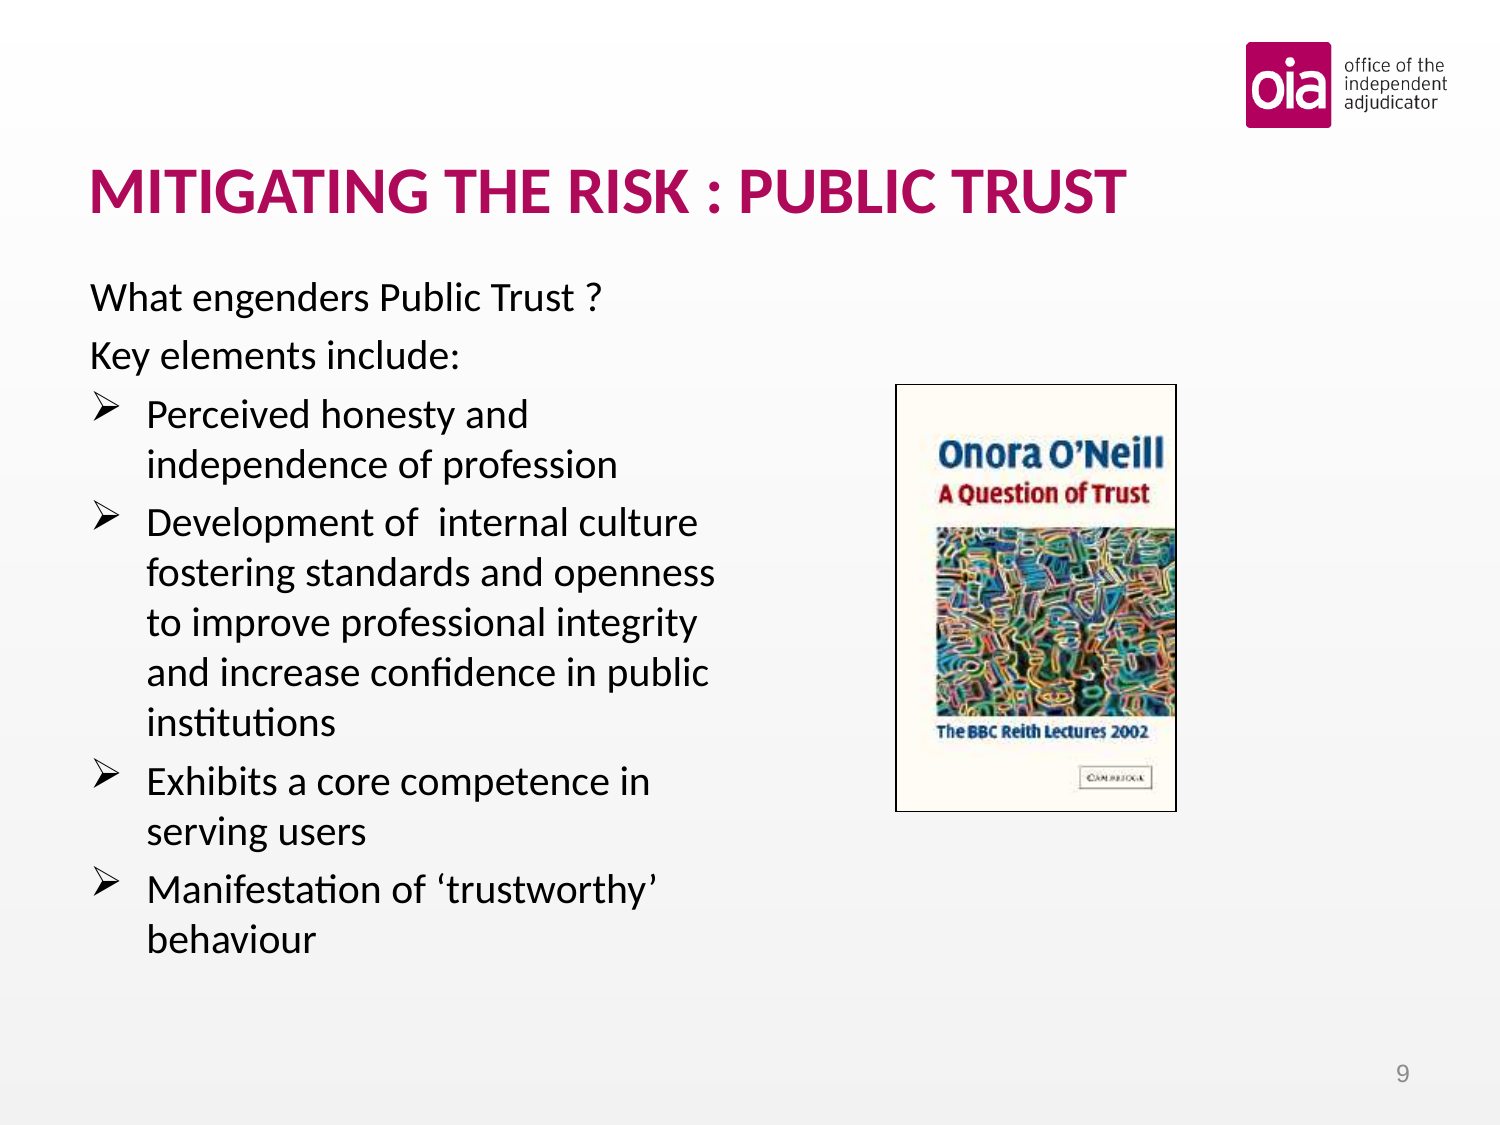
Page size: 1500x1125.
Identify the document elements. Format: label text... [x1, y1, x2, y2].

slide_number 9 [1074, 1042, 1425, 1103]
list What engenders Public Trust ? Key elements include: Perceived honesty and independence of profession Development of internal culture fostering standards and openness to improve professional integrity and increase confidence in public institutions Exhibits a core competence in serving users Manifestation of ‘trustworthy’ behaviour [75, 262, 738, 1035]
picture [896, 385, 1176, 811]
picture [1246, 42, 1447, 128]
title MITIGATING THE RISK : PUBLIC TRUST [73, 139, 1424, 244]
